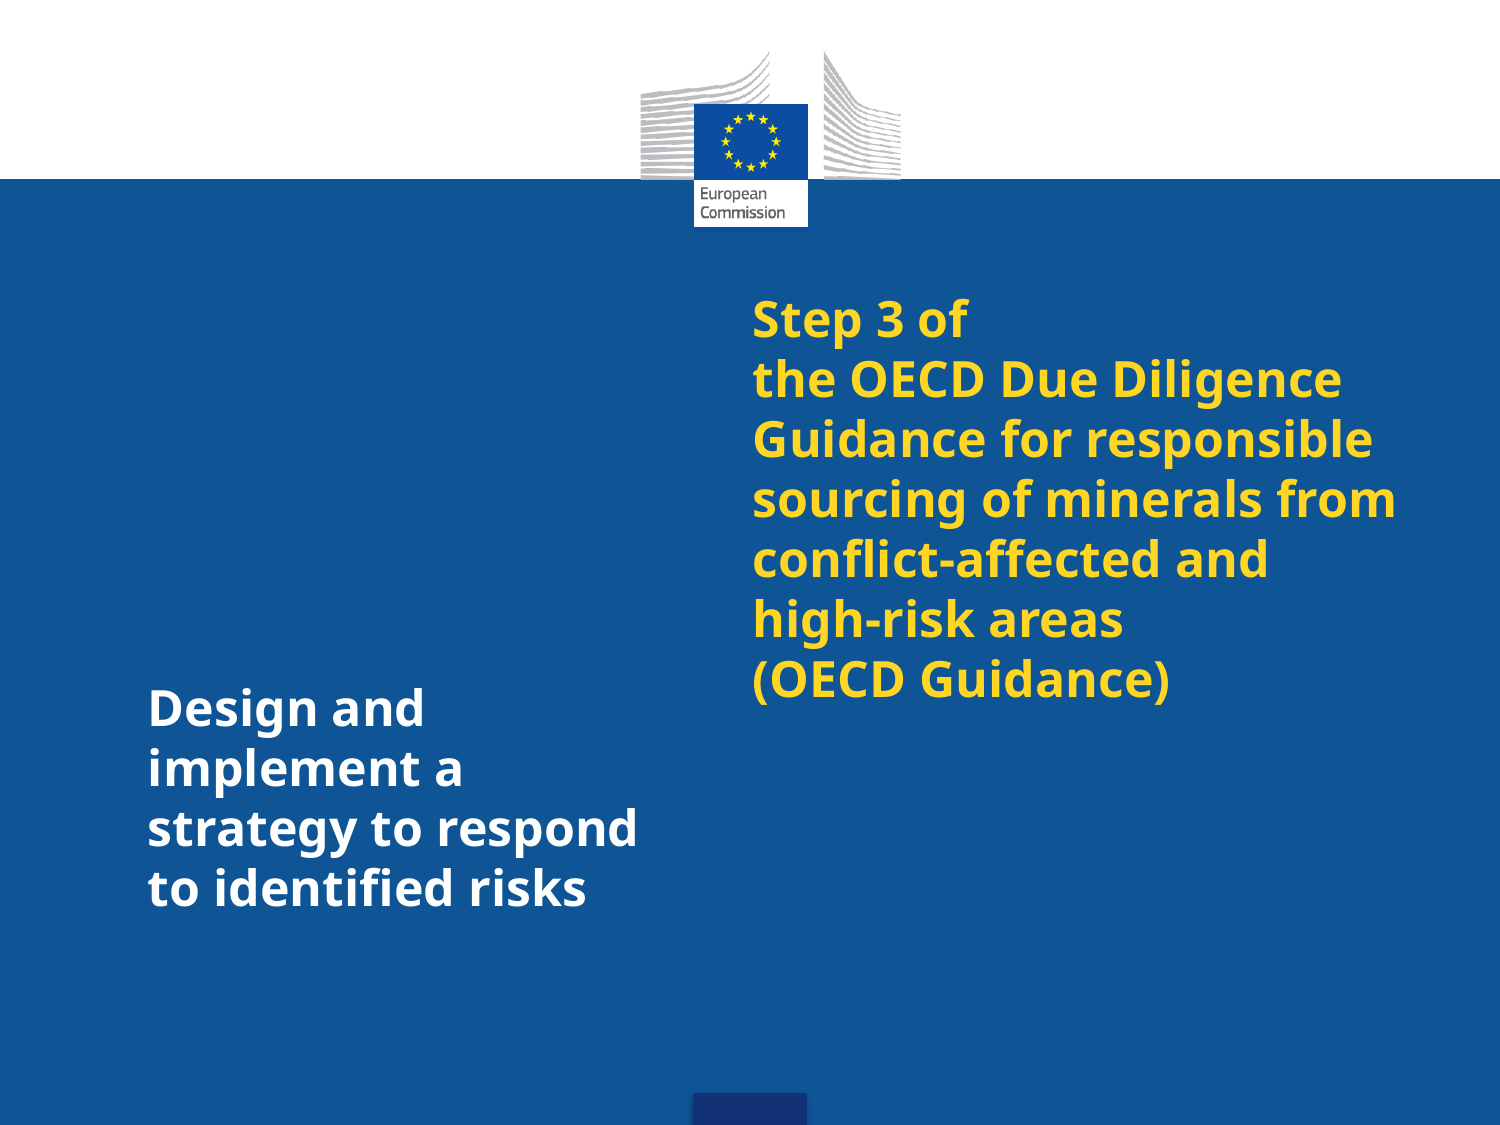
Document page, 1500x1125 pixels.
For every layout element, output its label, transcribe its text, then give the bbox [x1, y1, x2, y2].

list Design and implement a strategy to respond to identified risks [76, 668, 692, 977]
title Step 3 of the OECD Due Diligence Guidance for responsible sourcing of minerals from conflict-affected and high-risk areas (OECD Guidance) [678, 326, 1424, 670]
